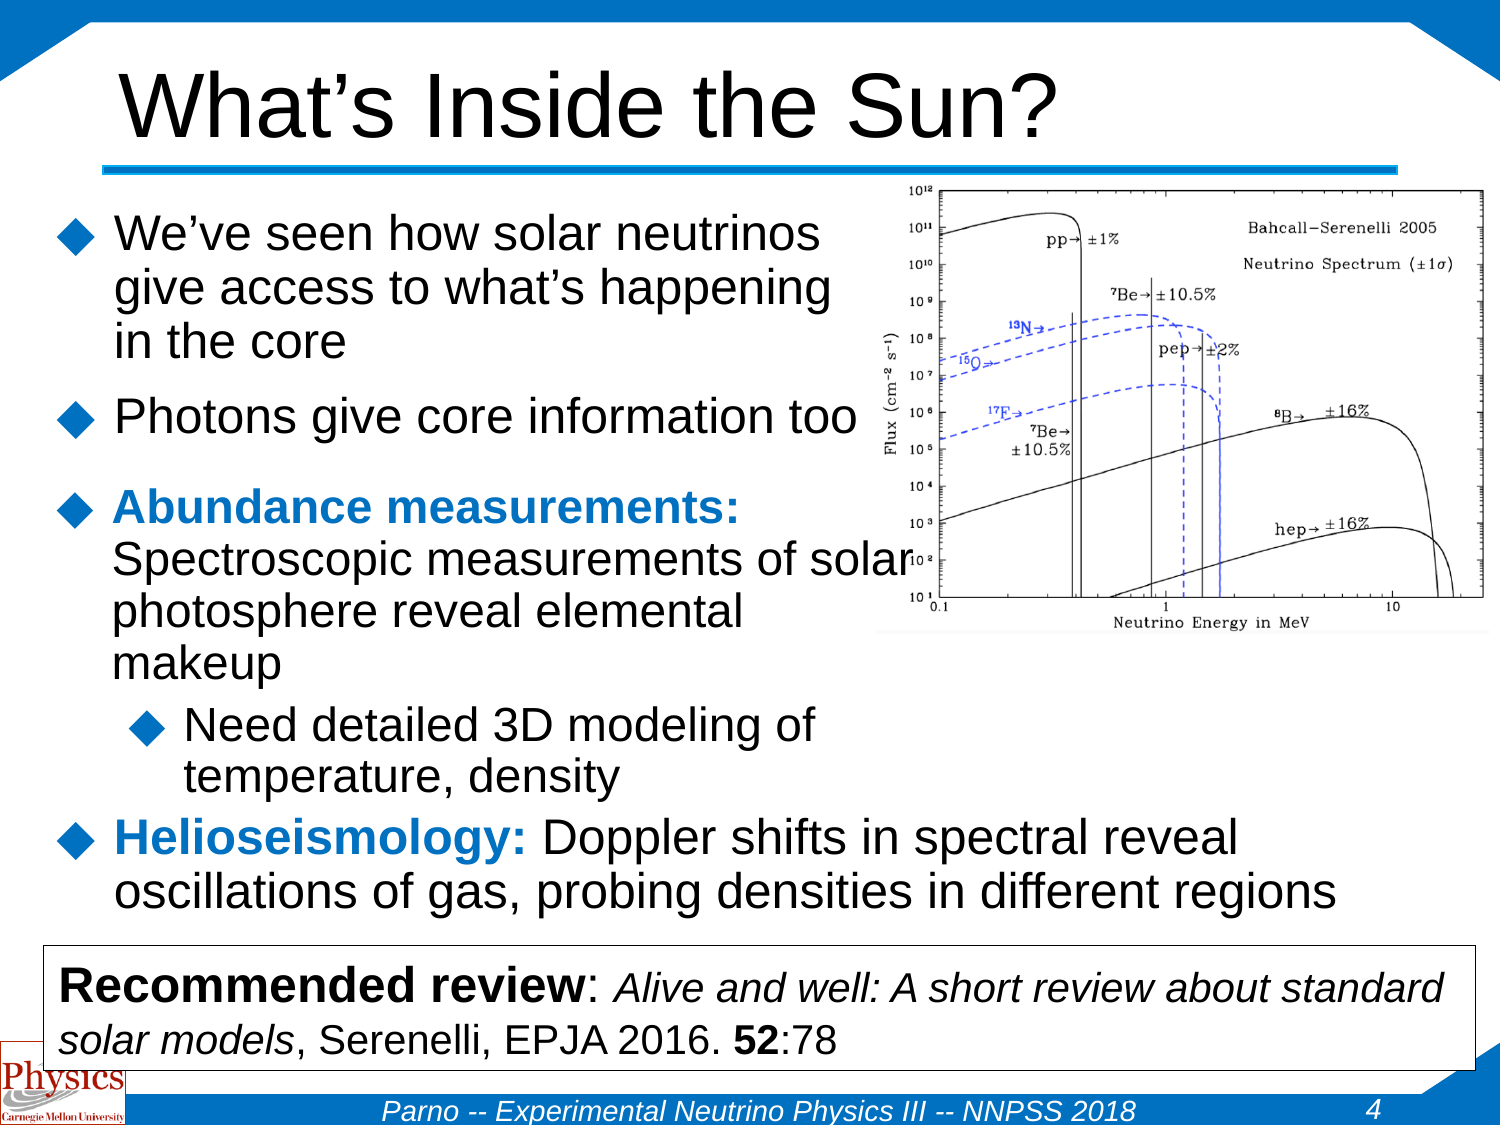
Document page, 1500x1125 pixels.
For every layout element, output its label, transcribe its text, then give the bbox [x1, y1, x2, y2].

title What’s Inside the Sun? [103, 0, 1397, 200]
picture [875, 178, 1500, 634]
footer Parno -- Experimental Neutrino Physics III -- NNPSS 2018 [320, 1079, 1059, 1125]
text_box Abundance measurements: Spectroscopic measurements of solar photosphere reveal elemental makeup Need detailed 3D modeling of temperature, density [41, 474, 940, 803]
slide_number 4 [1059, 1079, 1397, 1125]
list We’ve seen how solar neutrinos give access to what’s happening in the core Photons give core information too [41, 200, 875, 474]
text_box Recommended review: Alive and well: A short review about standard solar models, Serenelli, EPJA 2016. 52:78 [43, 945, 1476, 1071]
text_box Helioseismology: Doppler shifts in spectral reveal oscillations of gas, probing densities in different regions [41, 803, 1487, 1079]
picture [1, 1042, 125, 1124]
